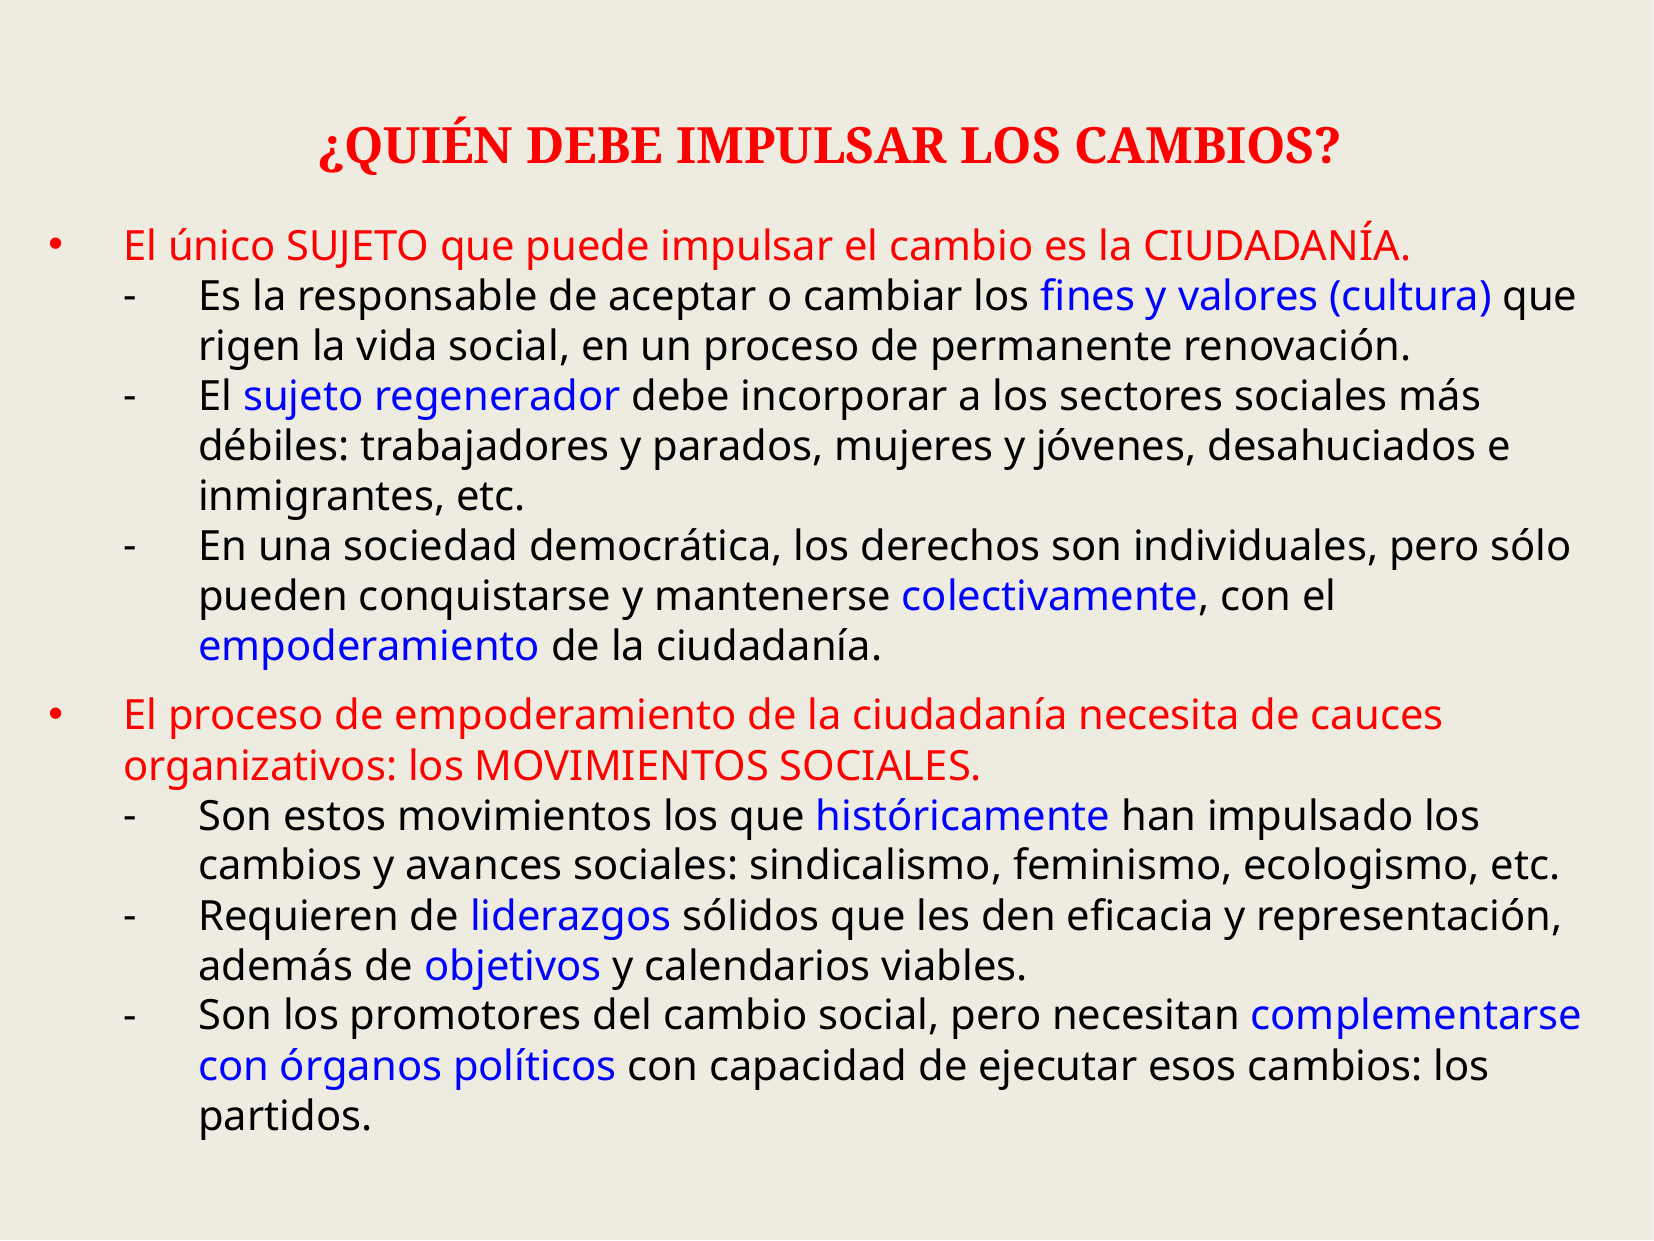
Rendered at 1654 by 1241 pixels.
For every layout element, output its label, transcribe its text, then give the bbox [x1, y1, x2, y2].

text_box ¿QUIÉN DEBE IMPULSAR LOS CAMBIOS? [27, 84, 1631, 204]
text_box El único SUJETO que puede impulsar el cambio es la CIUDADANÍA. Es la responsable de aceptar o cambiar los fines y valores (cultura) que rigen la vida social, en un proceso de permanente renovación. El sujeto regenerador debe incorporar a los sectores sociales más débiles: trabajadores y parados, mujeres y jóvenes, desahuciados e inmigrantes, etc. En una sociedad democrática, los derechos son individuales, pero sólo pueden conquistarse y mantenerse colectivamente, con el empoderamiento de la ciudadanía. [33, 211, 1635, 676]
text_box El proceso de empoderamiento de la ciudadanía necesita de cauces organizativos: los MOVIMIENTOS SOCIALES. Son estos movimientos los que históricamente han impulsado los cambios y avances sociales: sindicalismo, feminismo, ecologismo, etc. Requieren de liderazgos sólidos que les den eficacia y representación, además de objetivos y calendarios viables. Son los promotores del cambio social, pero necesitan complementarse con órganos políticos con capacidad de ejecutar esos cambios: los partidos. [33, 680, 1635, 1146]
